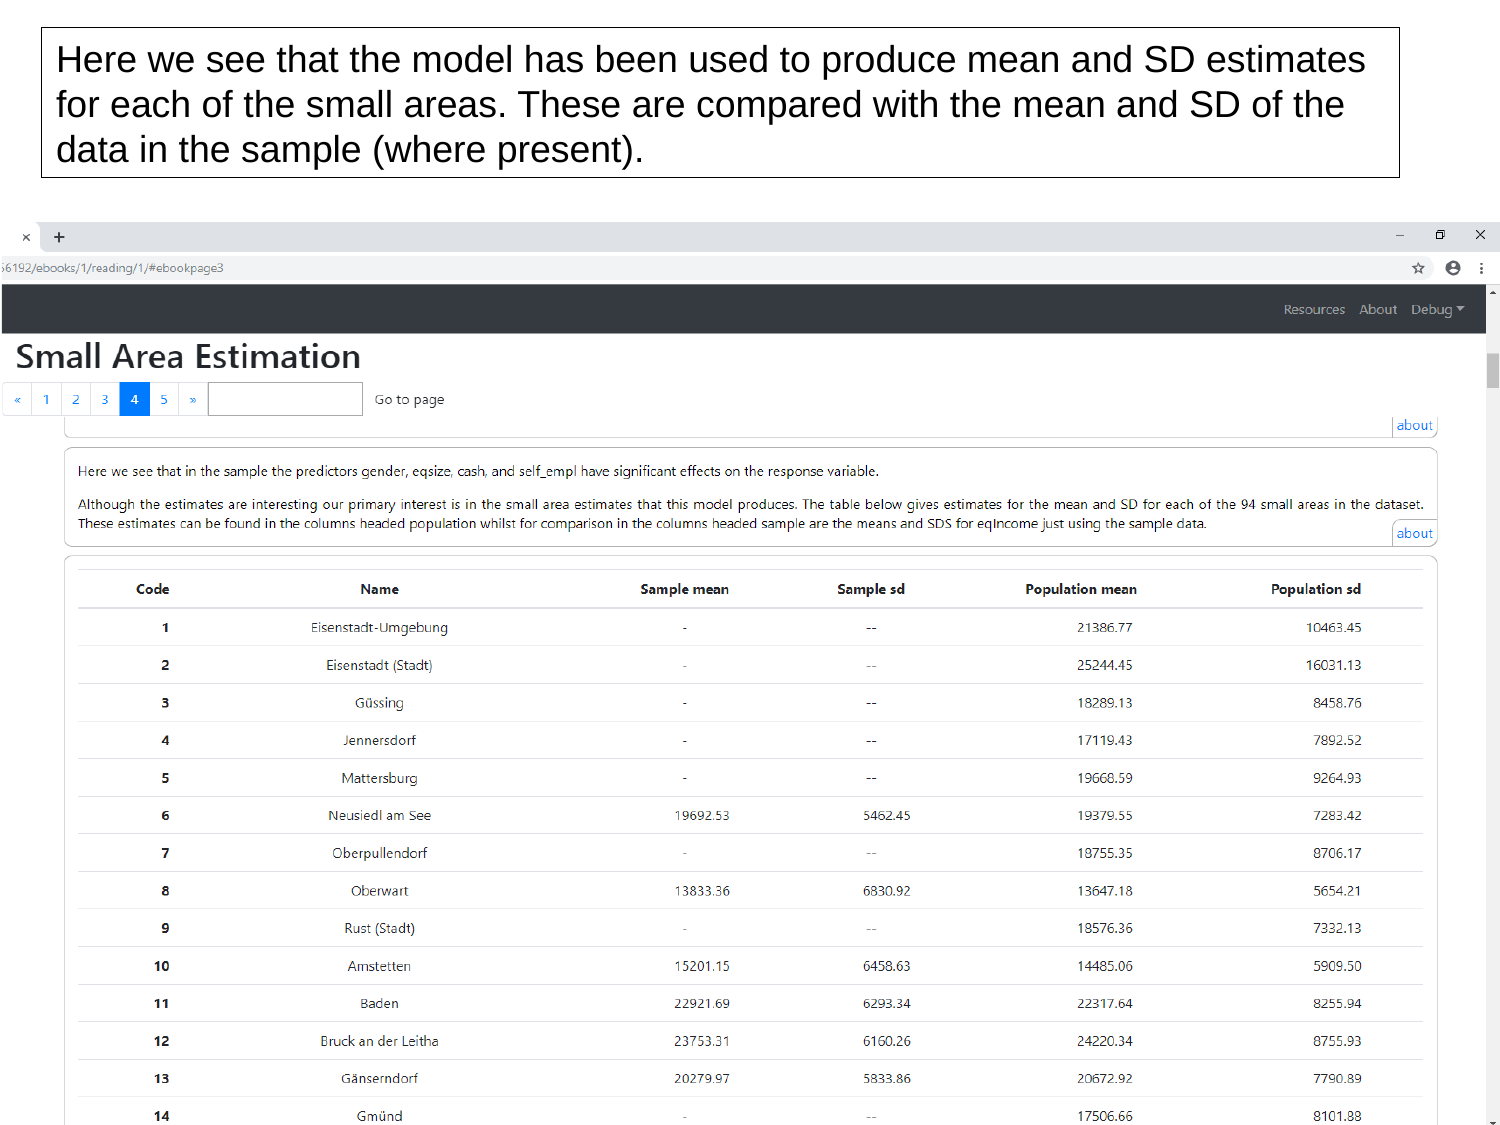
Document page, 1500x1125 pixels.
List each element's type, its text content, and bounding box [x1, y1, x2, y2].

picture [1, 222, 1500, 1125]
text_box Here we see that the model has been used to produce mean and SD estimates for each of the small areas. These are compared with the mean and SD of the data in the sample (where present). [41, 27, 1400, 178]
